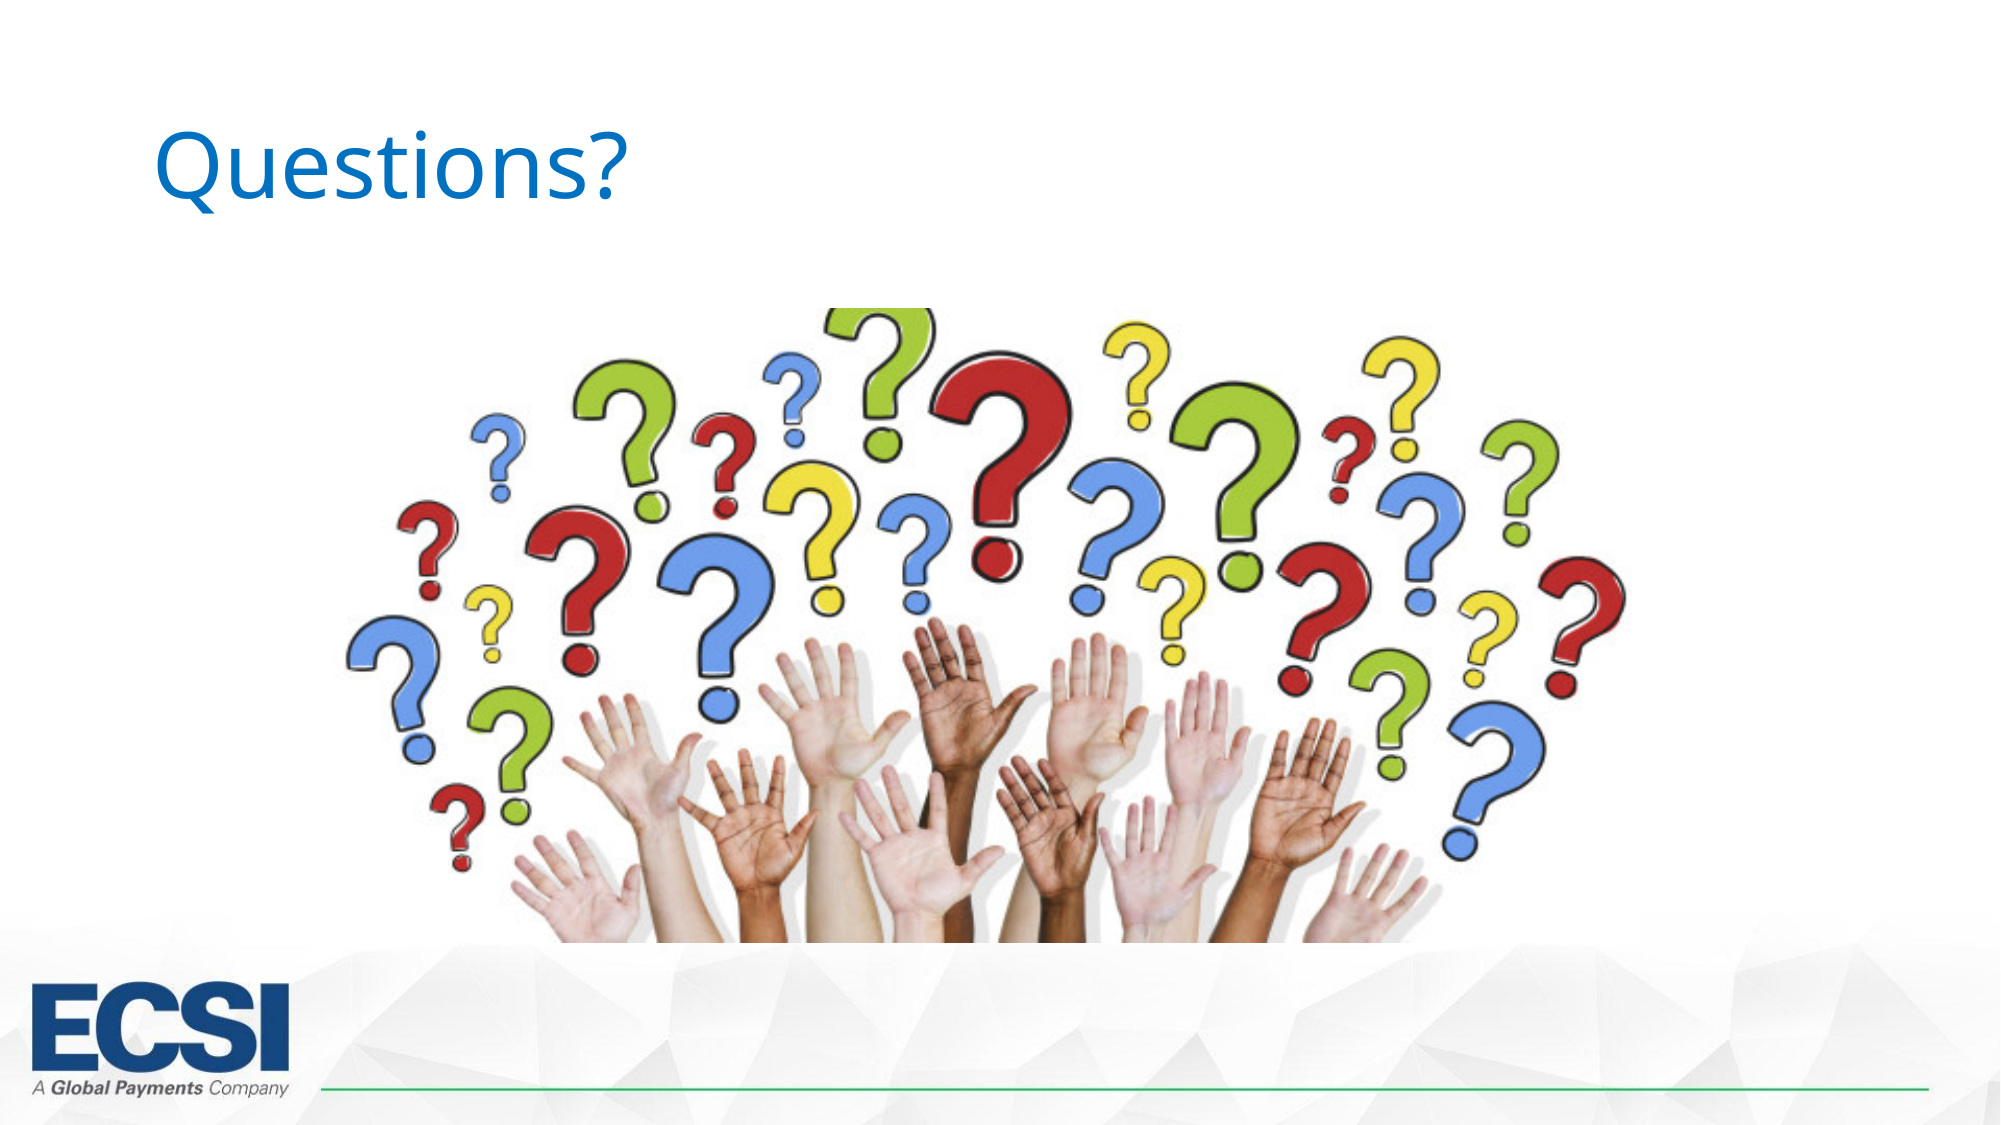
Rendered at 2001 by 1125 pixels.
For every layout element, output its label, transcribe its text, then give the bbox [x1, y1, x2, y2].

picture [0, 0, 2001, 1125]
title Questions? [137, 59, 1863, 278]
